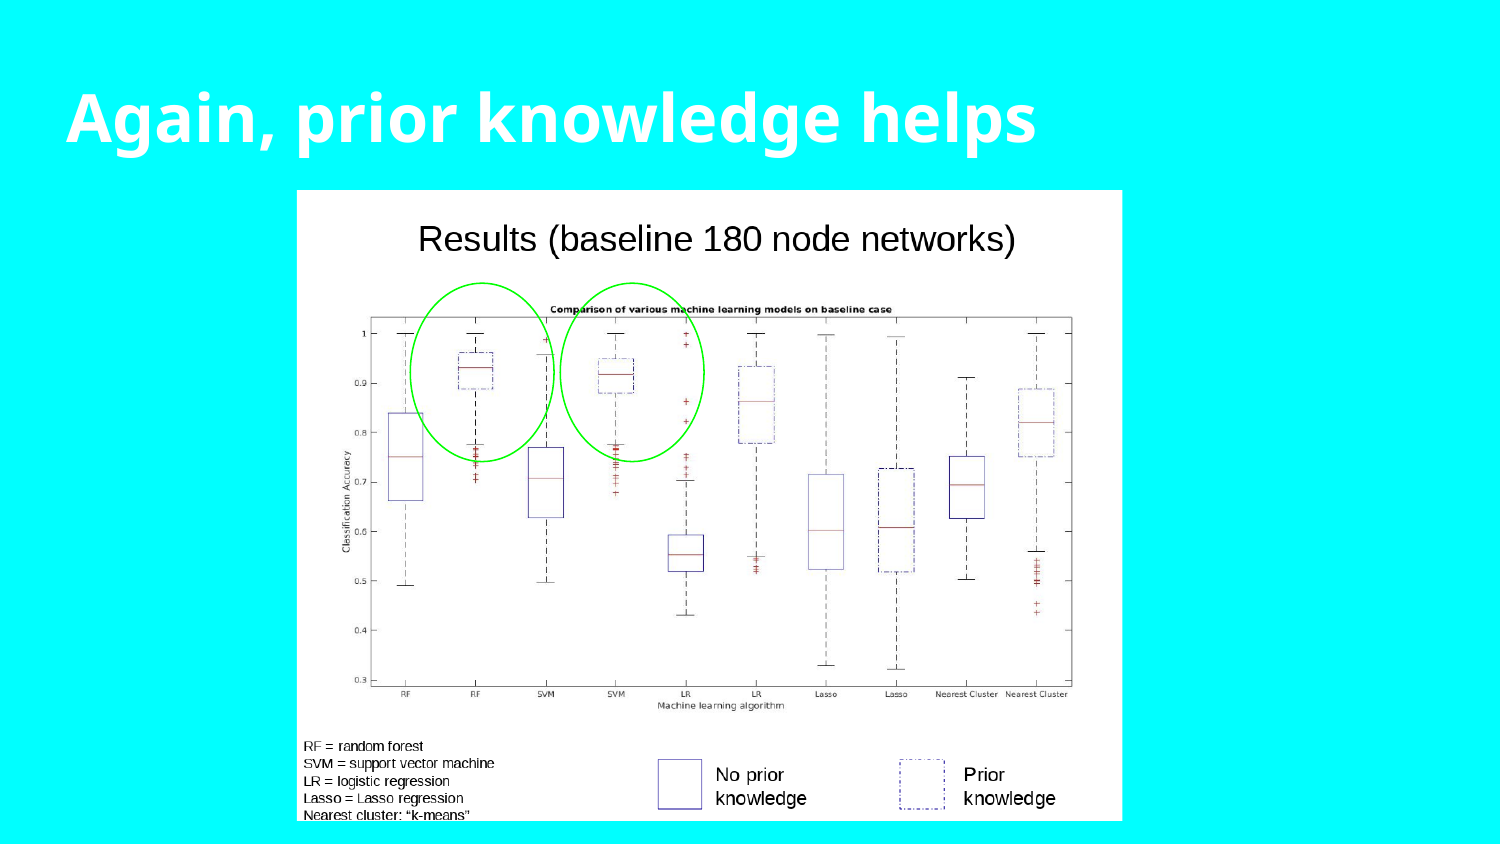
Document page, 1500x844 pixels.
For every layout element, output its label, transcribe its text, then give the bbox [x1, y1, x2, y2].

text_box Again, prior knowledge helps [51, 61, 1449, 167]
picture [296, 190, 1123, 821]
